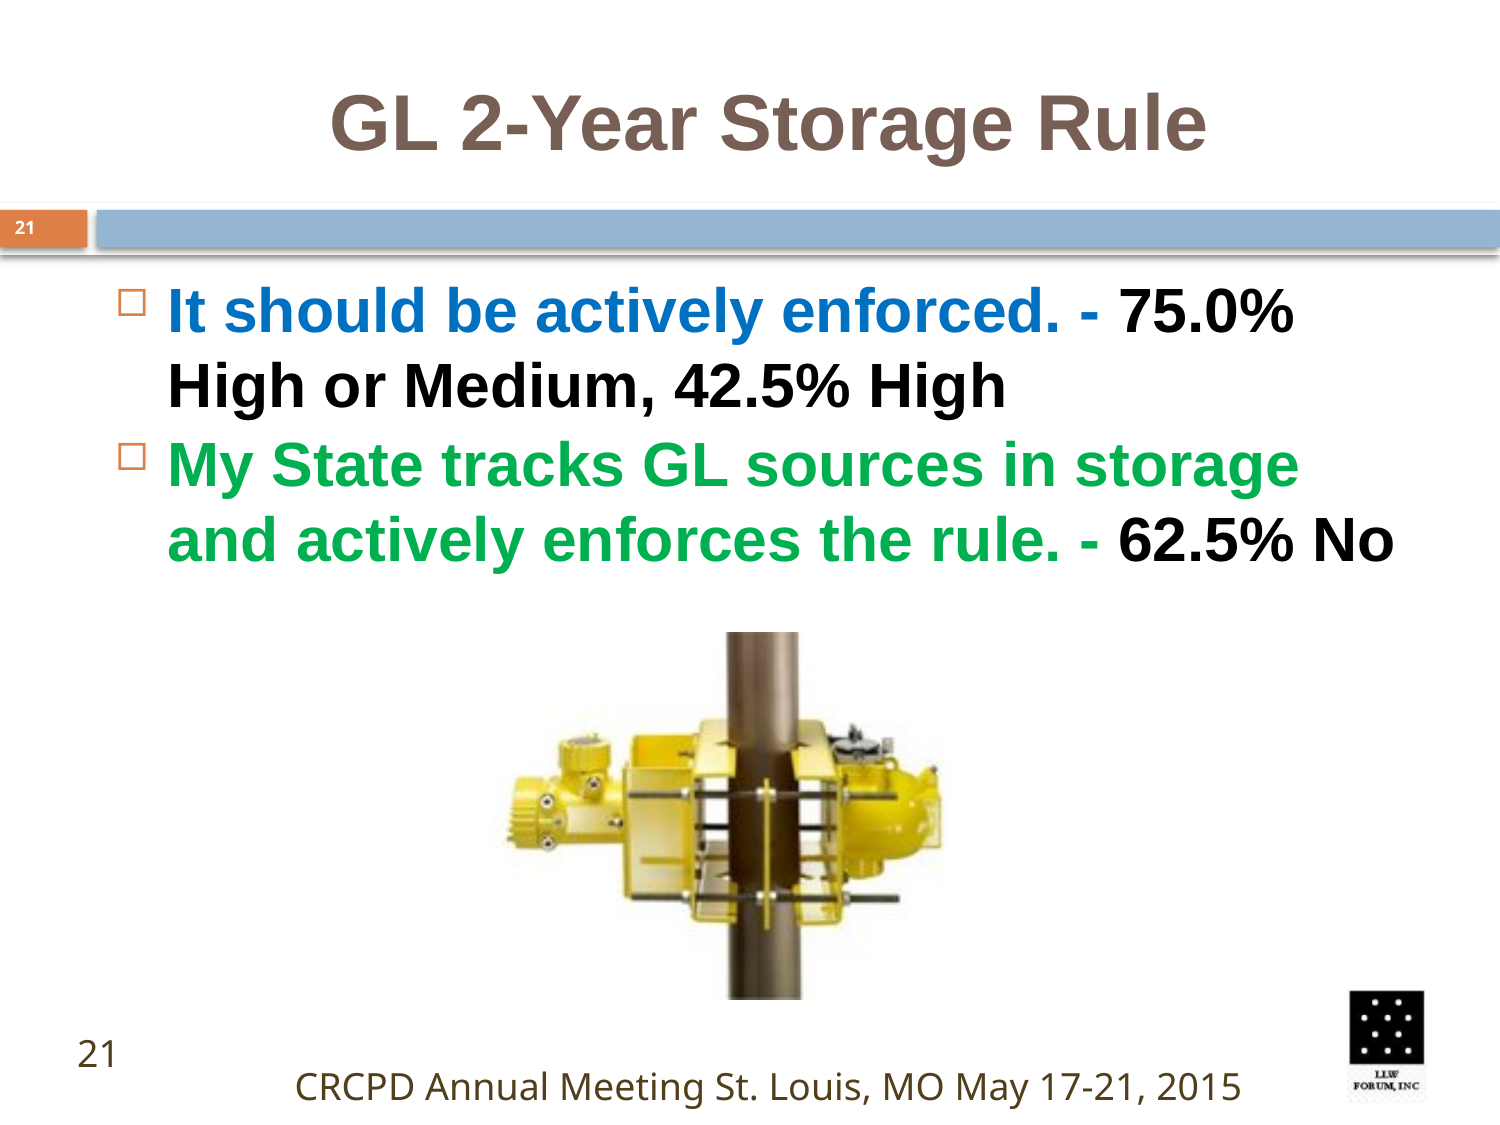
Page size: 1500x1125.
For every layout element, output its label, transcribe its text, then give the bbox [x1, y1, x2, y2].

picture [1347, 1013, 1427, 1105]
picture [474, 632, 965, 1001]
list It should be actively enforced. - 75.0% High or Medium, 42.5% High My State tracks GL sources in storage and actively enforces the rule. - 62.5% No [100, 262, 1438, 1013]
title GL 2-Year Storage Rule [100, 37, 1438, 200]
text_box CRCPD Annual Meeting St. Louis, MO May 17-21, 2015 [274, 1055, 1263, 1116]
slide_number 21 [0, 208, 88, 249]
text_box 21 [62, 1022, 138, 1083]
